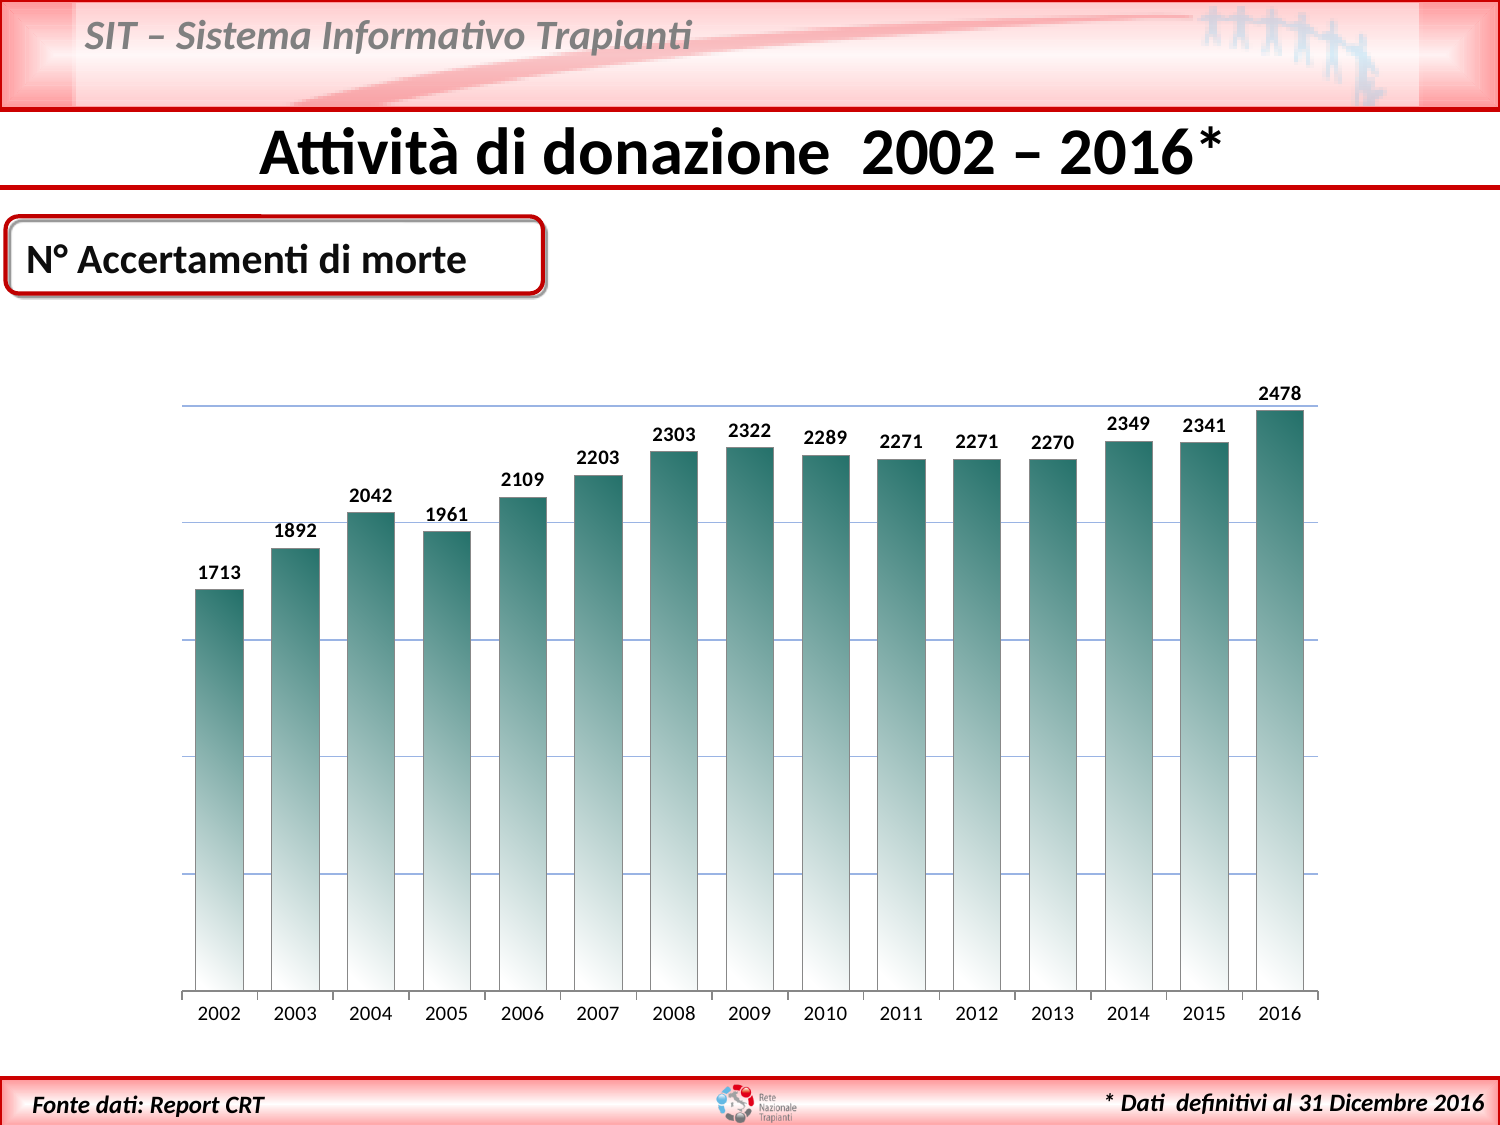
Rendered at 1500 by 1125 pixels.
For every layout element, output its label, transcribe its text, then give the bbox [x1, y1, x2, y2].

text_box Attività di donazione 2002 – 2016* [0, 100, 1488, 196]
chart [157, 384, 1342, 1039]
picture [703, 1078, 809, 1125]
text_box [0, 216, 544, 294]
